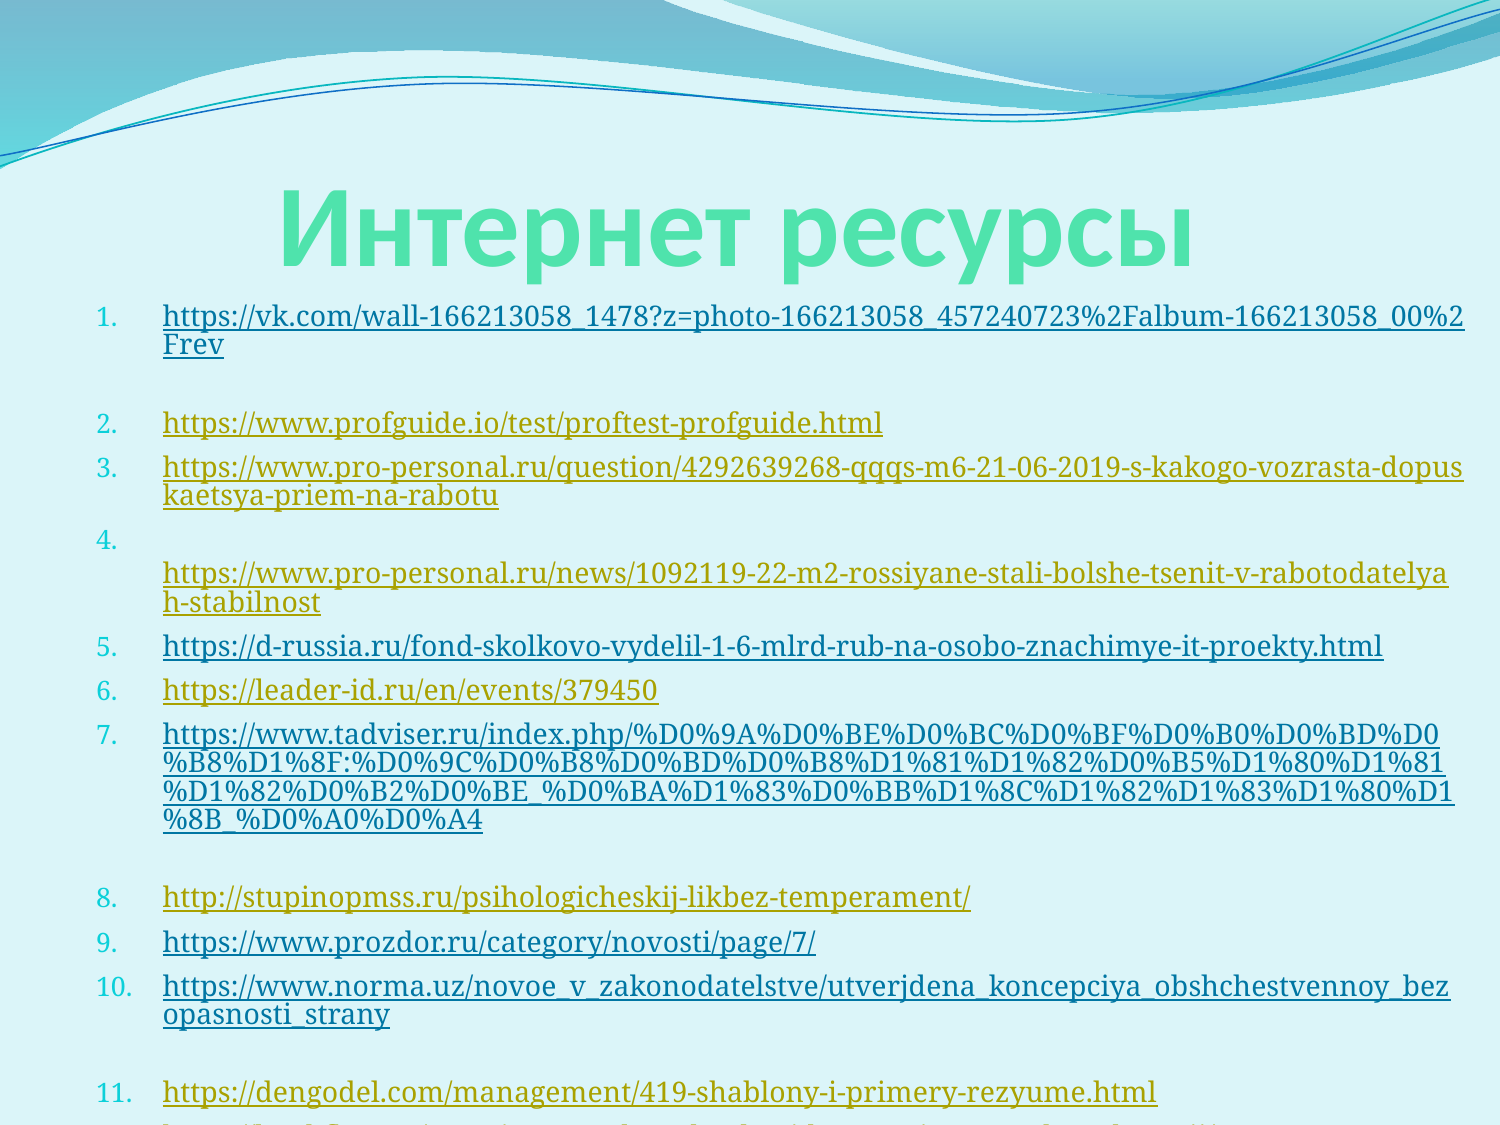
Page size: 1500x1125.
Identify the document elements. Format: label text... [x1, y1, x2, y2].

list https://vk.com/wall-166213058_1478?z=photo-166213058_457240723%2Falbum-166213058_00%2Frev https://www.profguide.io/test/proftest-profguide.html https://www.pro-personal.ru/question/4292639268-qqqs-m6-21-06-2019-s-kakogo-vozrasta-dopuskaetsya-priem-na-rabotu https://www.pro-personal.ru/news/1092119-22-m2-rossiyane-stali-bolshe-tsenit-v-rabotodatelyah-stabilnost https://d-russia.ru/fond-skolkovo-vydelil-1-6-mlrd-rub-na-osobo-znachimye-it-proekty.html https://leader-id.ru/en/events/379450 https://www.tadviser.ru/index.php/%D0%9A%D0%BE%D0%BC%D0%BF%D0%B0%D0%BD%D0%B8%D1%8F:%D0%9C%D0%B8%D0%BD%D0%B8%D1%81%D1%82%D0%B5%D1%80%D1%81%D1%82%D0%B2%D0%BE_%D0%BA%D1%83%D0%BB%D1%8C%D1%82%D1%83%D1%80%D1%8B_%D0%A0%D0%A4 http://stupinopmss.ru/psihologicheskij-likbez-temperament/ https://www.prozdor.ru/category/novosti/page/7/ https://www.norma.uz/novoe_v_zakonodatelstve/utverjdena_koncepciya_obshchestvennoy_bezopasnosti_strany https://dengodel.com/management/419-shablony-i-primery-rezyume.html https://bookflow.ru/otsenivaem-rabotodatelya-i-kompaniyu-na-sobesedovanii/ https://kartinki.pibig.info/21266-kartinki-mir-professij-dlja-prezentacii.html https://www.rabota-ipoisk.ru/blog/kadrovyie-agentstva-komu-doveryat/ [88, 290, 1459, 1059]
title Интернет ресурсы [100, 66, 1376, 290]
